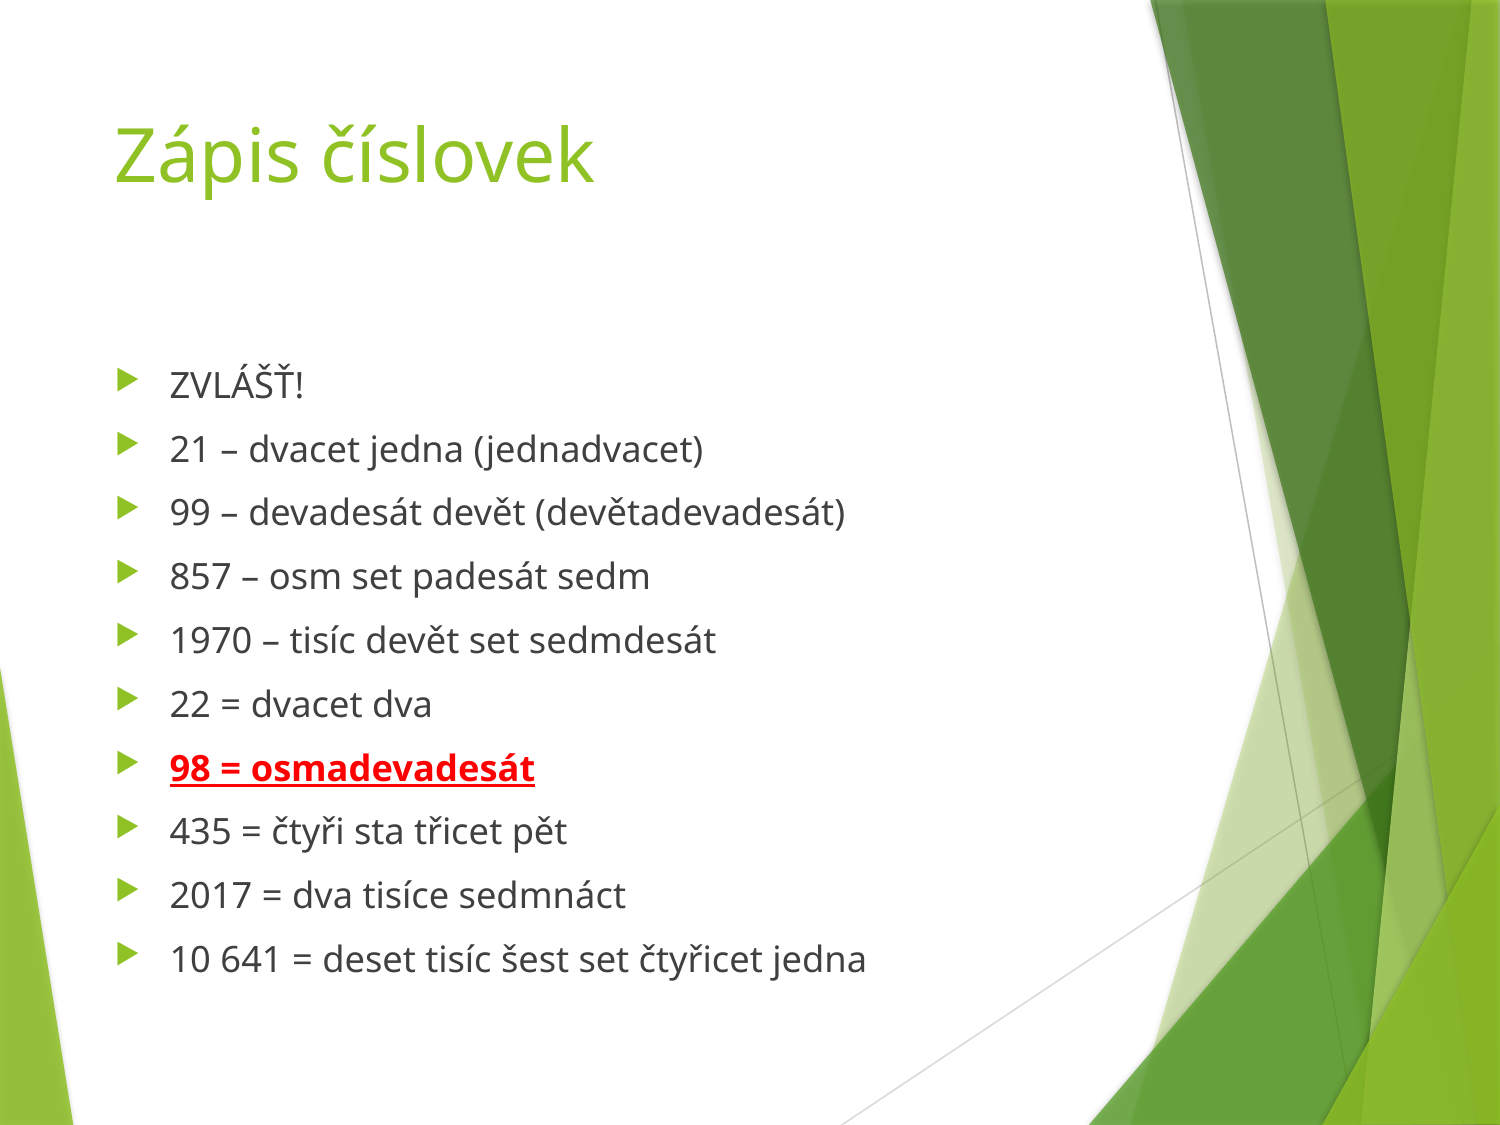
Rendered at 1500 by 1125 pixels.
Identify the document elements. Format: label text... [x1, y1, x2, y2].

list ZVLÁŠŤ! 21 – dvacet jedna (jednadvacet) 99 – devadesát devět (devětadevadesát) 857 – osm set padesát sedm 1970 – tisíc devět set sedmdesát 22 = dvacet dva 98 = osmadevadesát 435 = čtyři sta třicet pět 2017 = dva tisíce sedmnáct 10 641 = deset tisíc šest set čtyřicet jedna [99, 354, 1258, 992]
title Zápis číslovek [99, 99, 1142, 317]
